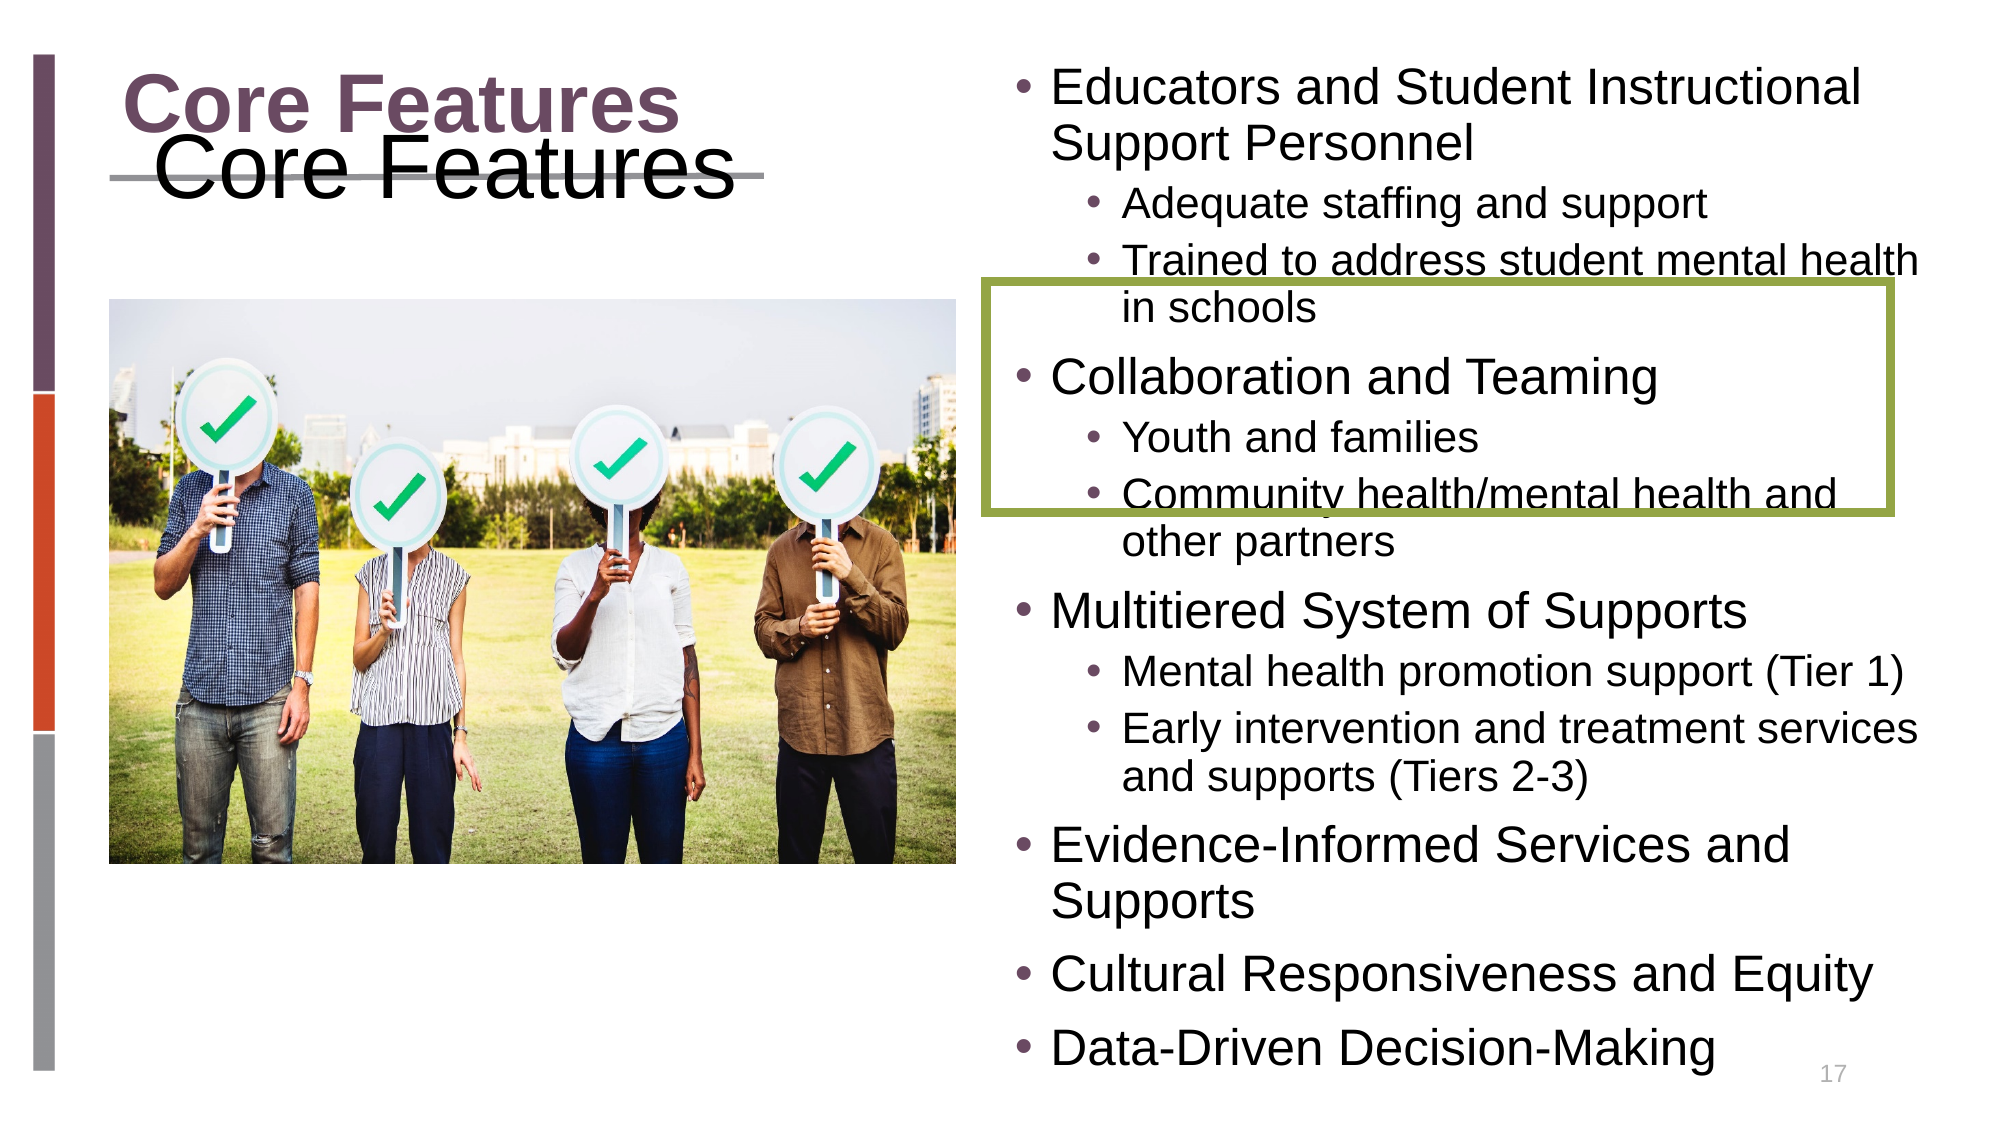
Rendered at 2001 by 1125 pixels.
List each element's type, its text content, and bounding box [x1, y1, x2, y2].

text_box [985, 280, 1892, 513]
picture [109, 299, 956, 864]
slide_number 17 [1412, 1042, 1863, 1103]
text_box Core Features [76, 53, 729, 192]
picture [34, 55, 54, 1070]
title Core Features [137, 59, 1863, 278]
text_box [109, 175, 764, 179]
text_box Educators and Student Instructional Support Personnel Adequate staffing and support Trained to address student mental health in schools Collaboration and Teaming Youth and families Community health/mental health and other partners Multitiered System of Supports Mental health promotion support (Tier 1) Early intervention and treatment services and supports (Tiers 2-3) Evidence-Informed Services and Supports Cultural Responsiveness and Equity Data-Driven Decision-Making [999, 53, 1937, 1103]
